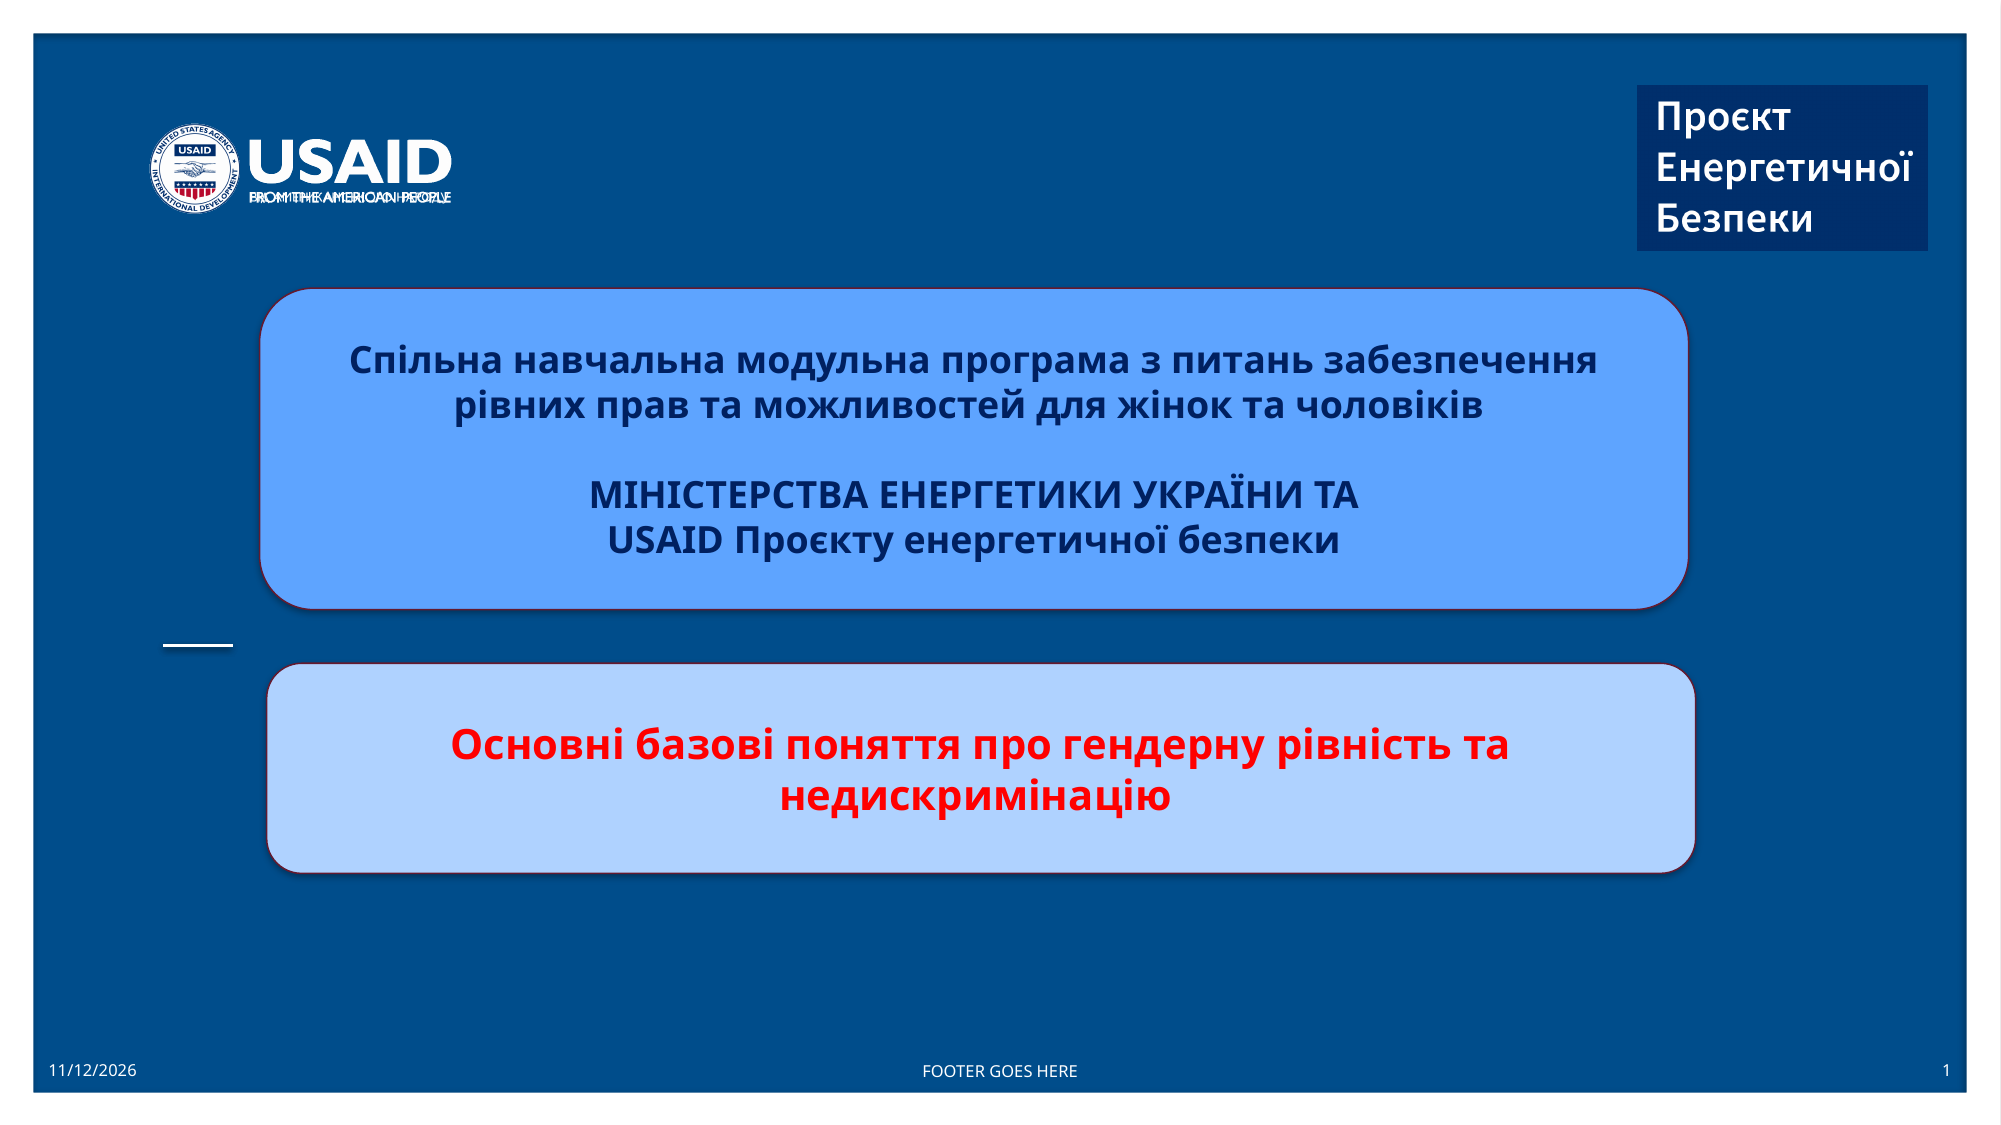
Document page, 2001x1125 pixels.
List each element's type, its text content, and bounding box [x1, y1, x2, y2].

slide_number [33, 1053, 500, 1089]
slide_number 1 [1500, 1053, 1967, 1089]
text_box Спільна навчальна модульна програма з питань забезпечення рівних прав та можливостей для жінок та чоловіків МІНІСТЕРСТВА ЕНЕРГЕТИКИ УКРАЇНИ ТА USAID Проєкту енергетичної безпеки [258, 287, 1690, 611]
picture [107, 97, 493, 245]
footer FOOTER GOES HERE [683, 1053, 1317, 1089]
picture [1637, 85, 1928, 251]
text_box Основні базові поняття про гендерну рівність та недискримінацію [265, 662, 1697, 875]
